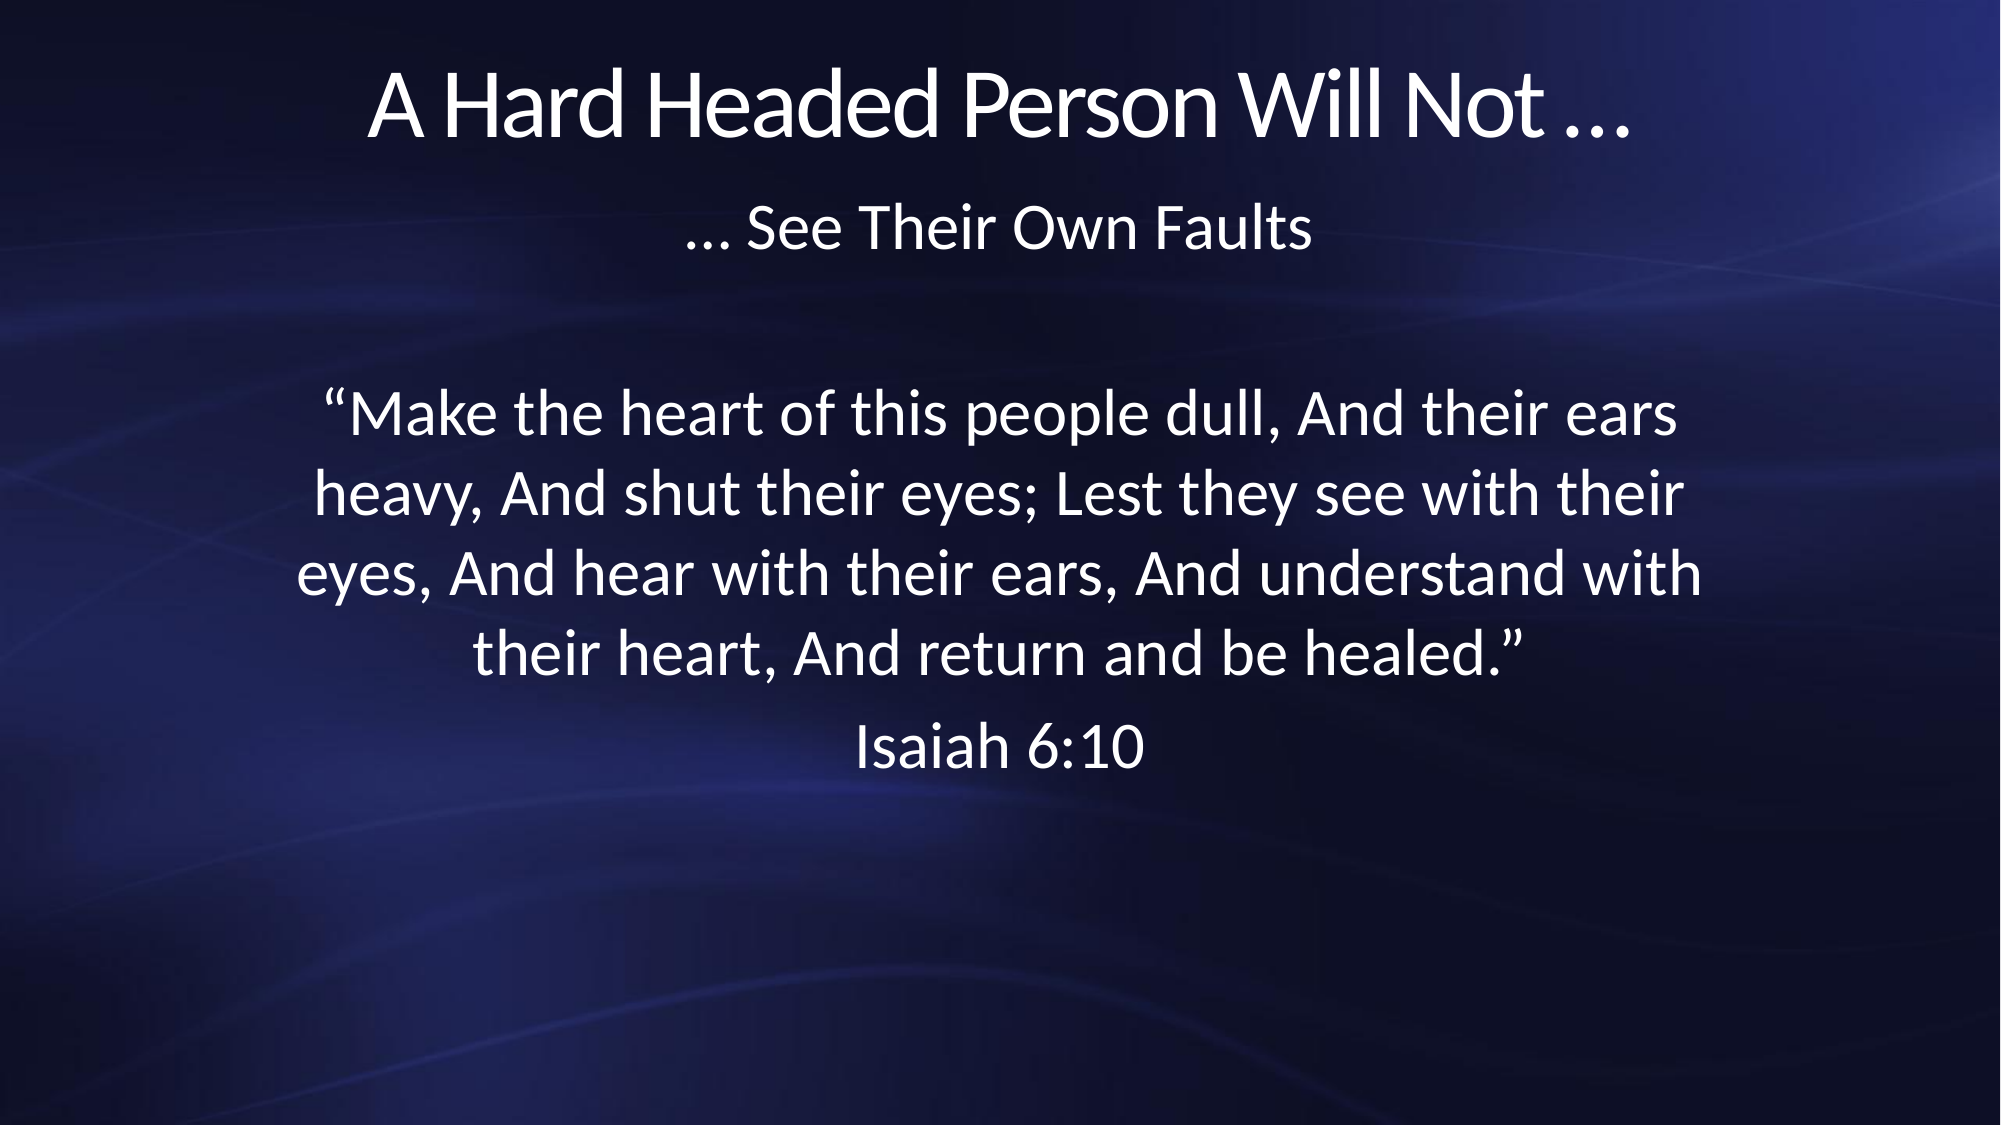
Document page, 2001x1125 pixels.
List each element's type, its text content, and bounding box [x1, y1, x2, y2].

list … See Their Own Faults “Make the heart of this people dull, And their ears heavy, And shut their eyes; Lest they see with their eyes, And hear with their ears, And understand with their heart, And return and be healed.” Isaiah 6:10 [249, 174, 1750, 1125]
picture [0, 0, 2001, 1125]
title A Hard Headed Person Will Not … [249, 12, 1750, 174]
